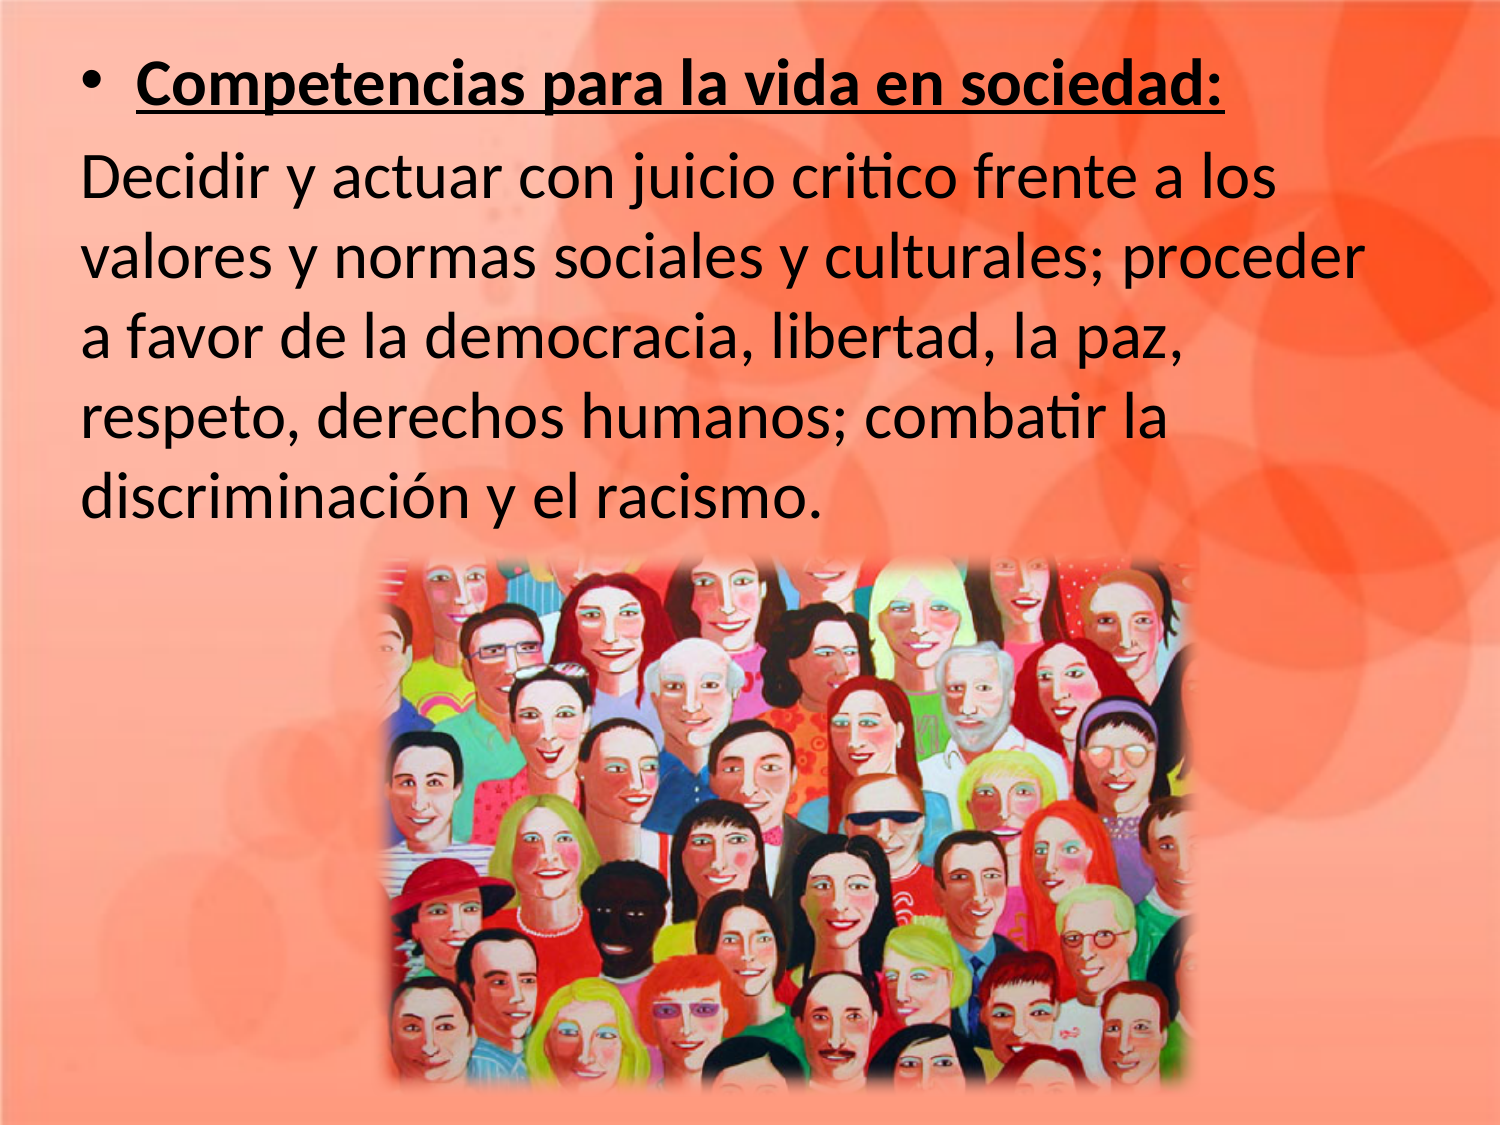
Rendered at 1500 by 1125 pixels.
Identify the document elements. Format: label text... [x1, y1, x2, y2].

list Competencias para la vida en sociedad: Decidir y actuar con juicio critico frente a los valores y normas sociales y culturales; proceder a favor de la democracia, libertad, la paz, respeto, derechos humanos; combatir la discriminación y el racismo. [64, 30, 1415, 774]
picture [0, 0, 1500, 1125]
